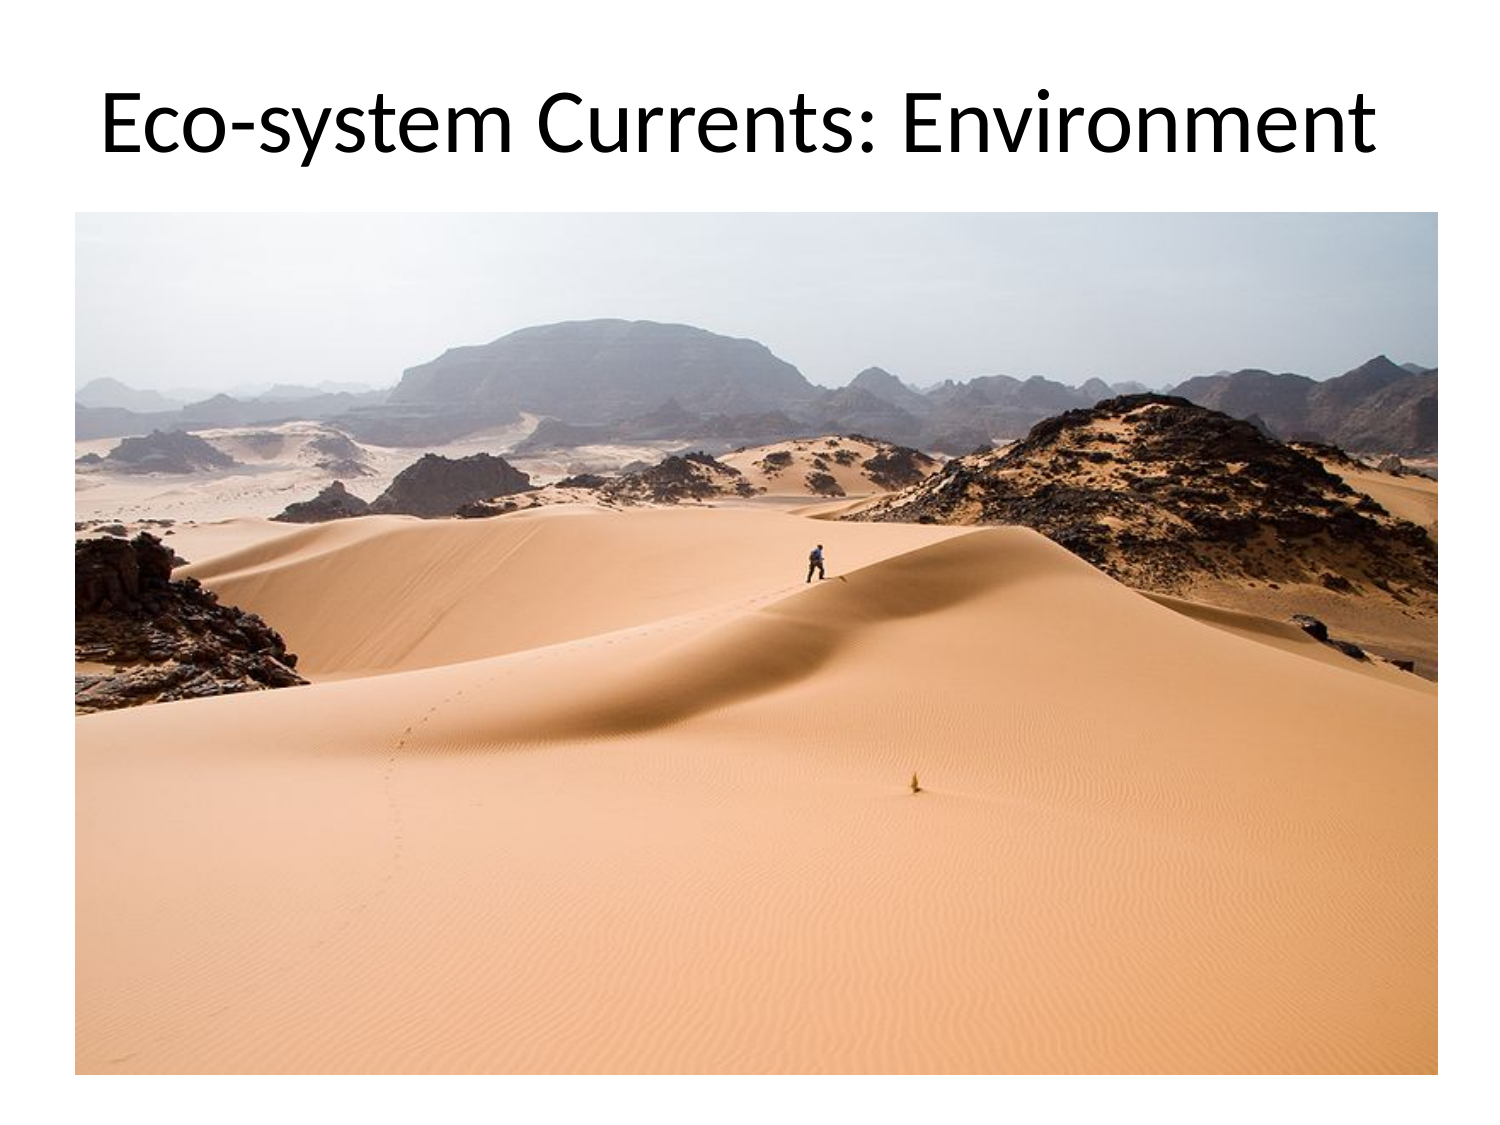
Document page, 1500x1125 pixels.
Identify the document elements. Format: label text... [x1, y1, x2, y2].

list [74, 212, 1438, 1076]
title Eco-system Currents: Environment [75, 45, 1425, 188]
